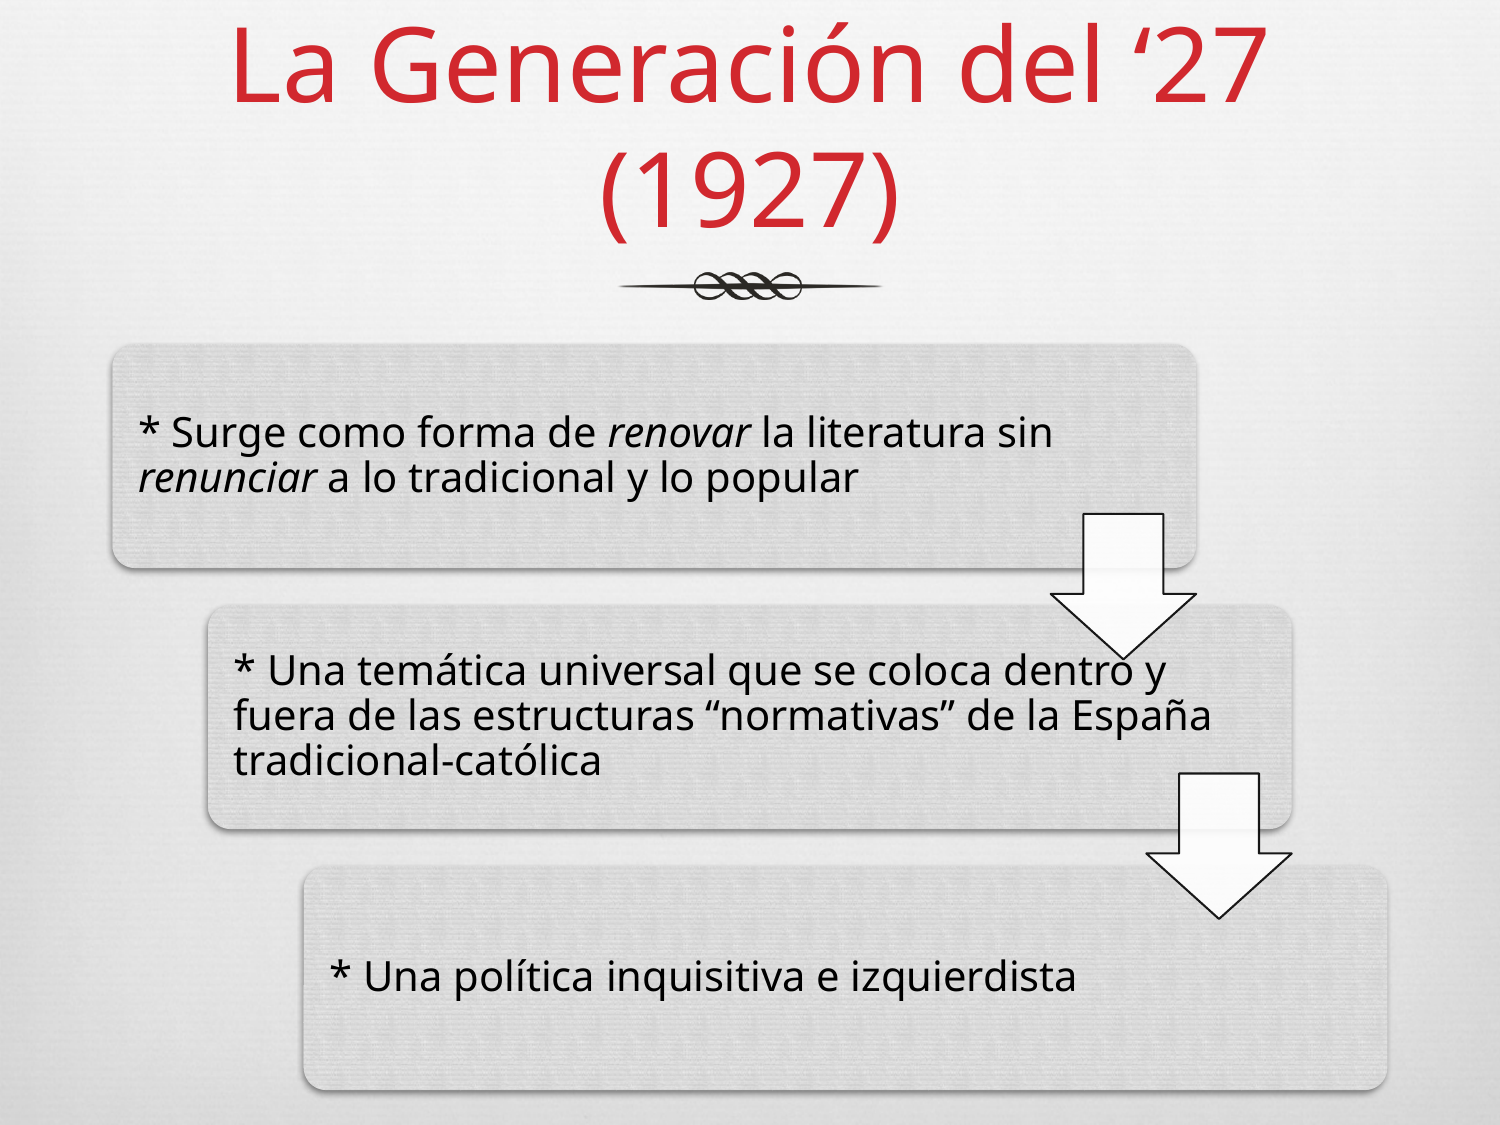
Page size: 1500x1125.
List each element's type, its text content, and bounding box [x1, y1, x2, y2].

picture [615, 272, 885, 300]
title La Generación del ‘27 (1927) [112, 11, 1388, 236]
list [112, 343, 1388, 1091]
